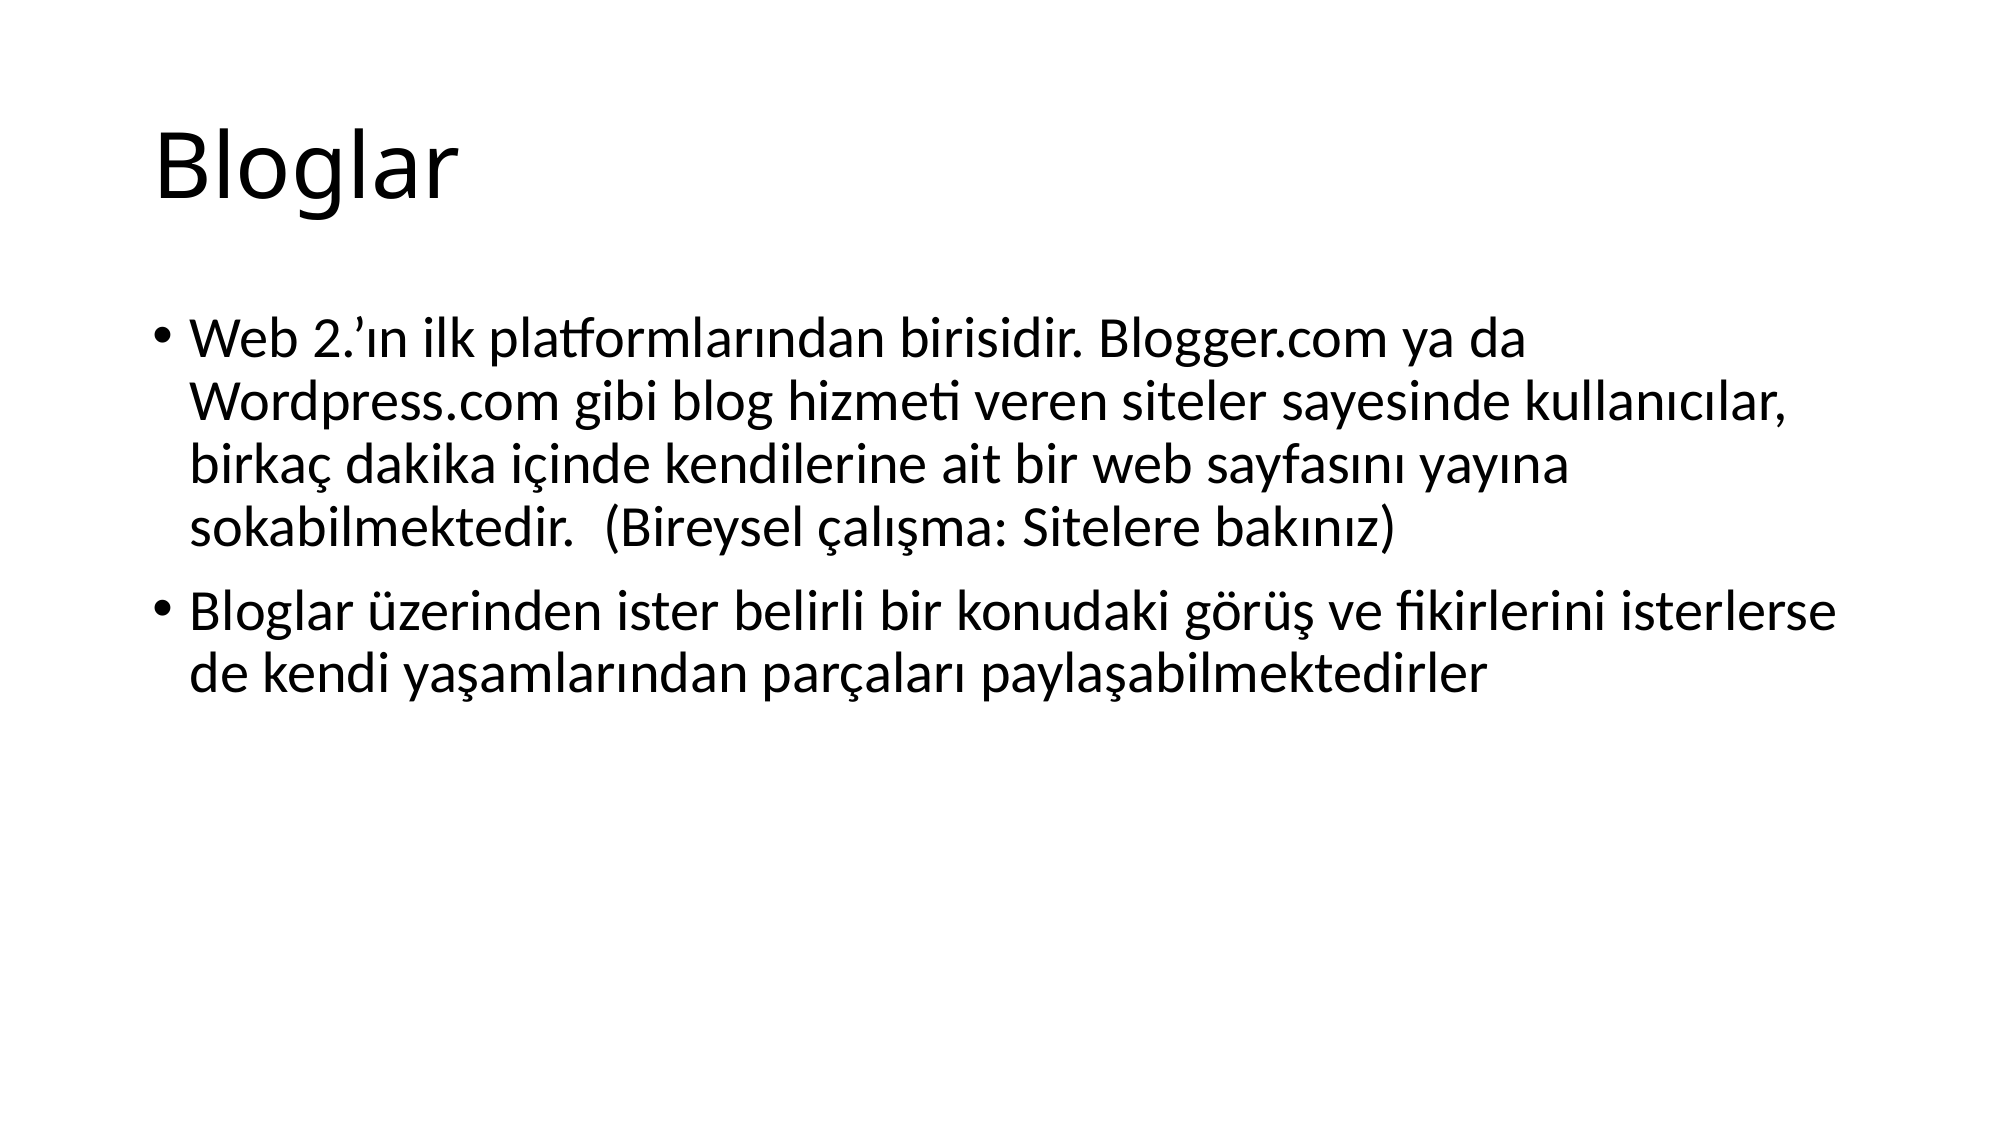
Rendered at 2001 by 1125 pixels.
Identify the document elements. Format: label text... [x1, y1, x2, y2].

title Bloglar [137, 59, 1863, 278]
list Web 2.’ın ilk platformlarından birisidir. Blogger.com ya da Wordpress.com gibi blog hizmeti veren siteler sayesinde kullanıcılar, birkaç dakika içinde kendilerine ait bir web sayfasını yayına sokabilmektedir. (Bireysel çalışma: Sitelere bakınız) Bloglar üzerinden ister belirli bir konudaki görüş ve fikirlerini isterlerse de kendi yaşamlarından parçaları paylaşabilmektedirler [137, 299, 1863, 1014]
